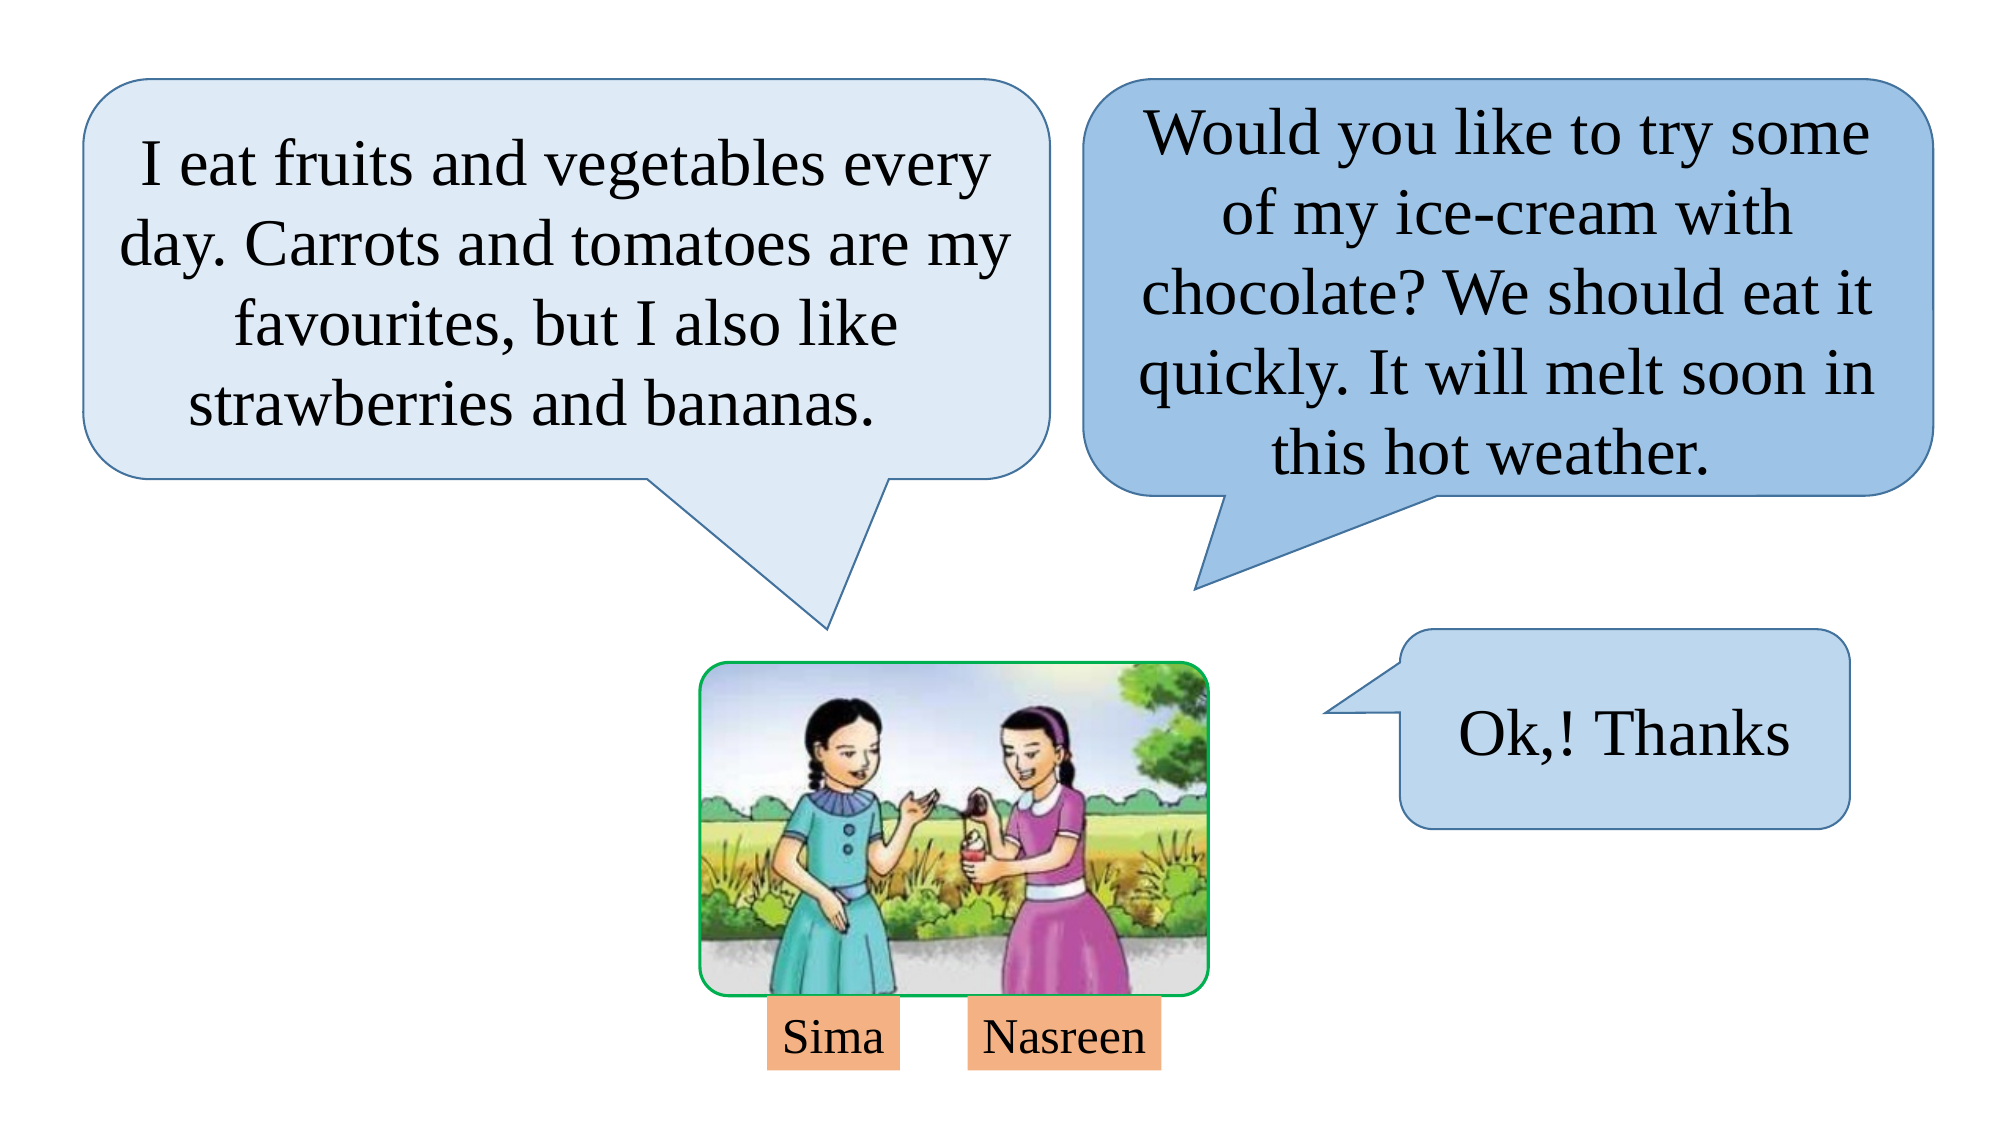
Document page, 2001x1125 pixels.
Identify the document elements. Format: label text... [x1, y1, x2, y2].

text_box Sima [767, 996, 900, 1071]
text_box I eat fruits and vegetables every day. Carrots and tomatoes are my favourites, but I also like strawberries and bananas. [82, 78, 1052, 632]
text_box Ok,! Thanks [1321, 628, 1851, 831]
text_box Would you like to try some of my ice-cream with chocolate? We should eat it quickly. It will melt soon in this hot weather. [1082, 78, 1935, 592]
text_box Nasreen [967, 996, 1162, 1071]
picture [699, 662, 1209, 996]
